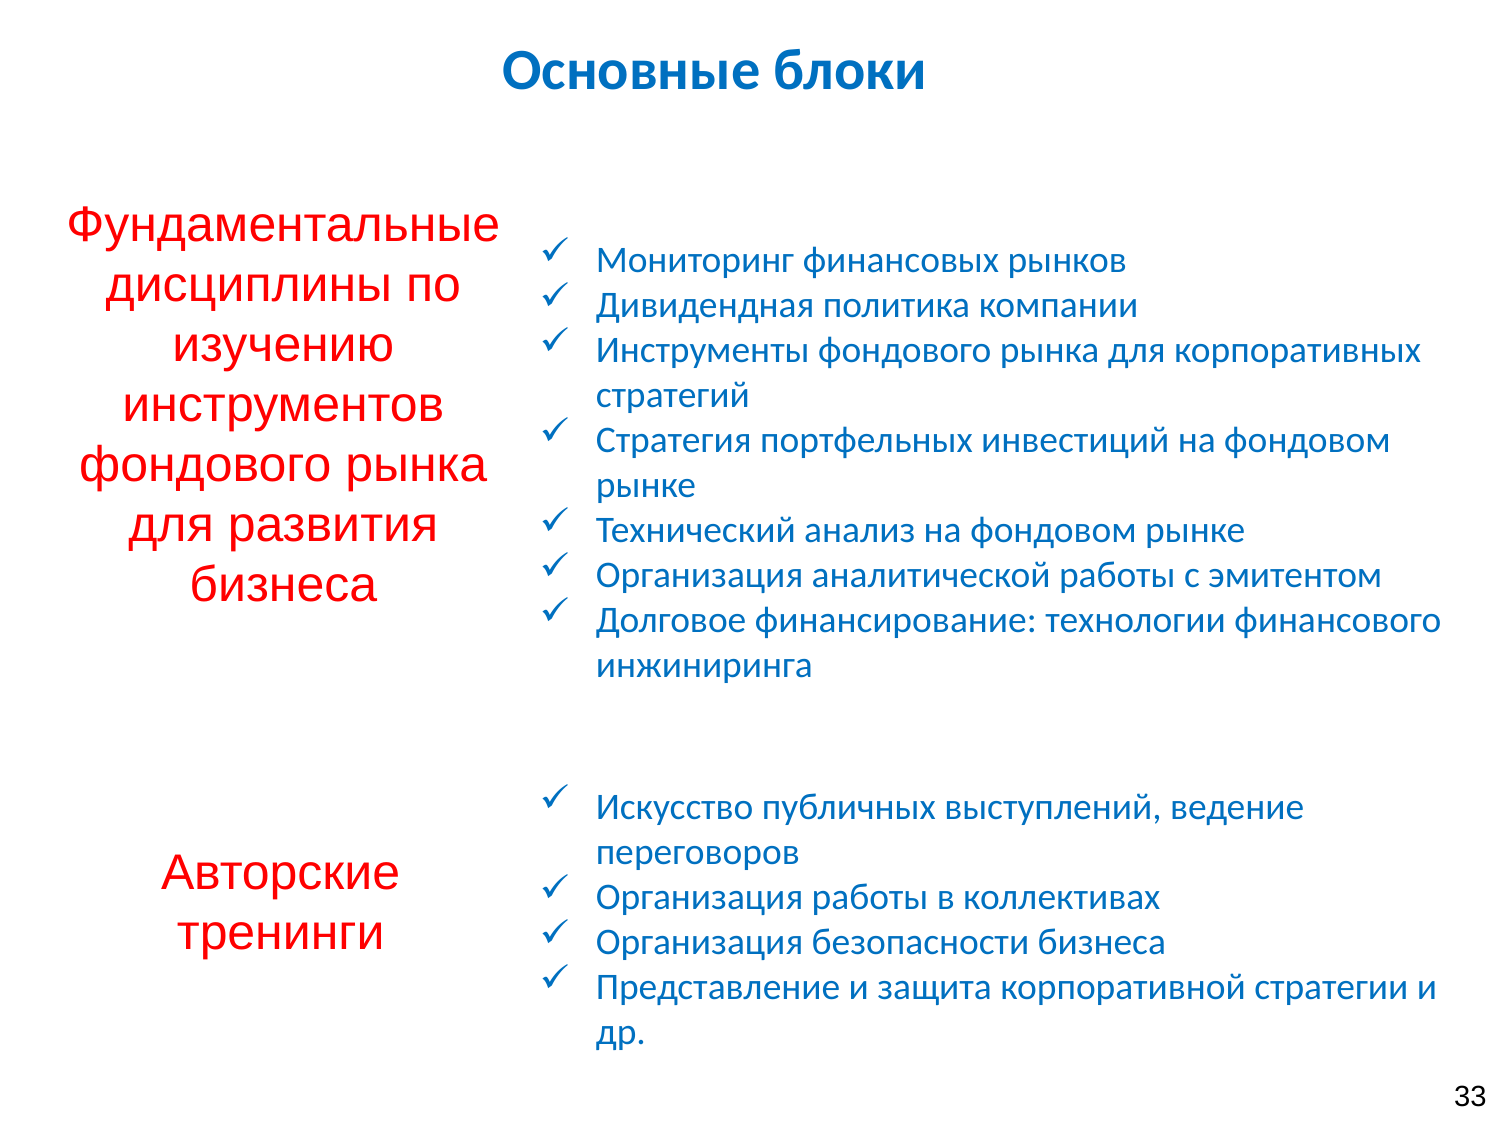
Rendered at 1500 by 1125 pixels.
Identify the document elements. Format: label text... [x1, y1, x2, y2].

text_box Фундаментальные дисциплины по изучению инструментов фондового рынка для развития бизнеса [37, 175, 523, 628]
text_box Основные блоки [17, 19, 1412, 114]
text_box Авторские тренинги [35, 785, 523, 1015]
slide_number 33 [1151, 1069, 1500, 1125]
text_box Искусство публичных выступлений, ведение переговоров Организация работы в коллективах Организация безопасности бизнеса Представление и защита корпоративной стратегии и др. [523, 763, 1483, 1072]
text_box Мониторинг финансовых рынков Дивидендная политика компании Инструменты фондового рынка для корпоративных стратегий Стратегия портфельных инвестиций на фондовом рынке Технический анализ на фондовом рынке Организация аналитической работы с эмитентом Долговое финансирование: технологии финансового инжиниринга [523, 153, 1483, 763]
